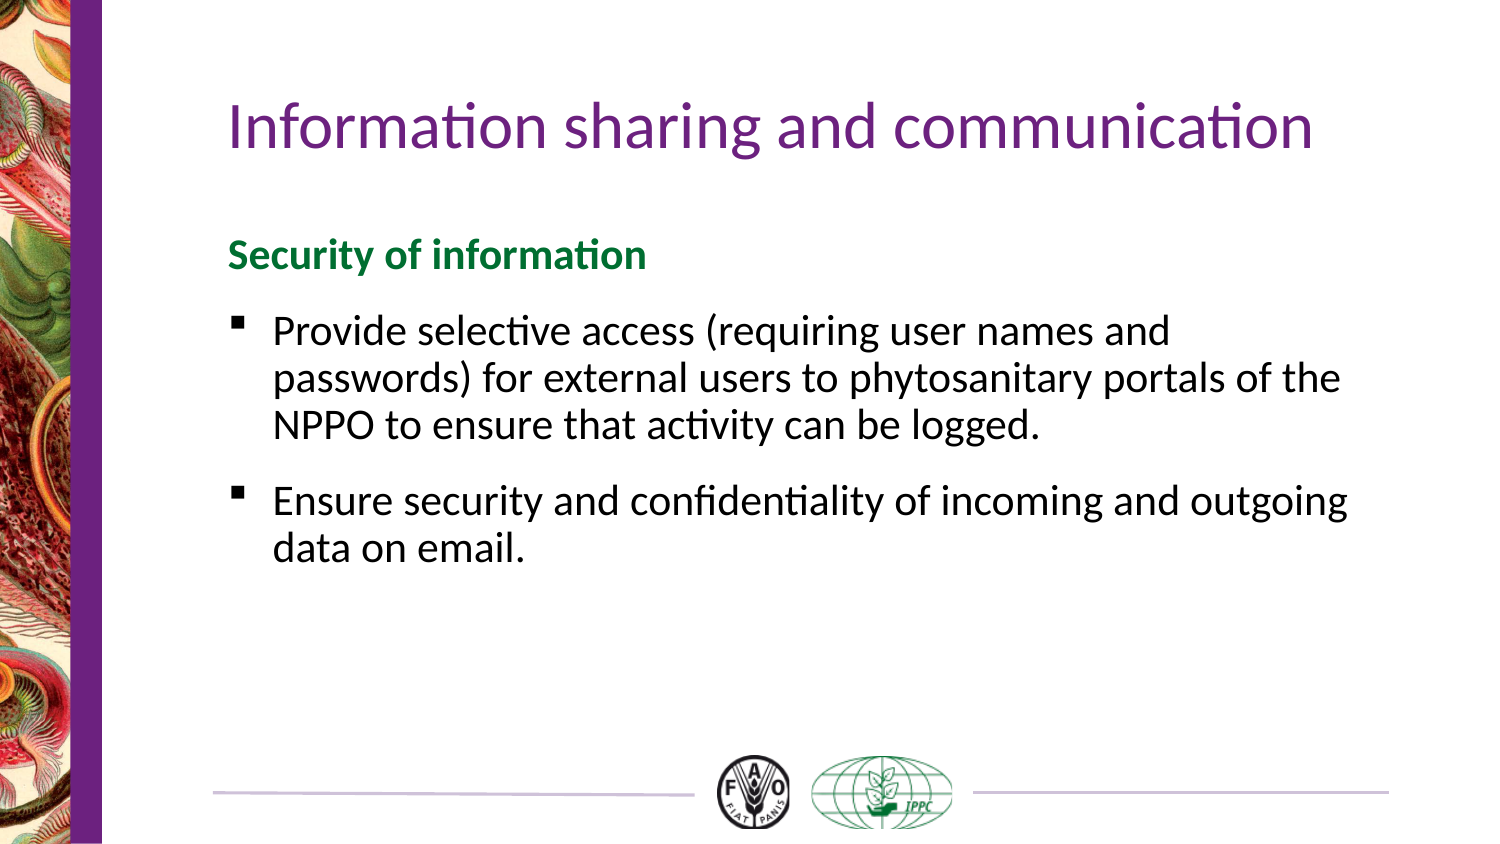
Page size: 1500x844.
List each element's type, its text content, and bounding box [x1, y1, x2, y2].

list Security of information Provide selective access (requiring user names and passwords) for external users to phytosanitary portals of the NPPO to ensure that activity can be logged. Ensure security and confidentiality of incoming and outgoing data on email. [213, 224, 1390, 737]
picture [0, 0, 70, 844]
title Information sharing and communication [213, 44, 1390, 208]
